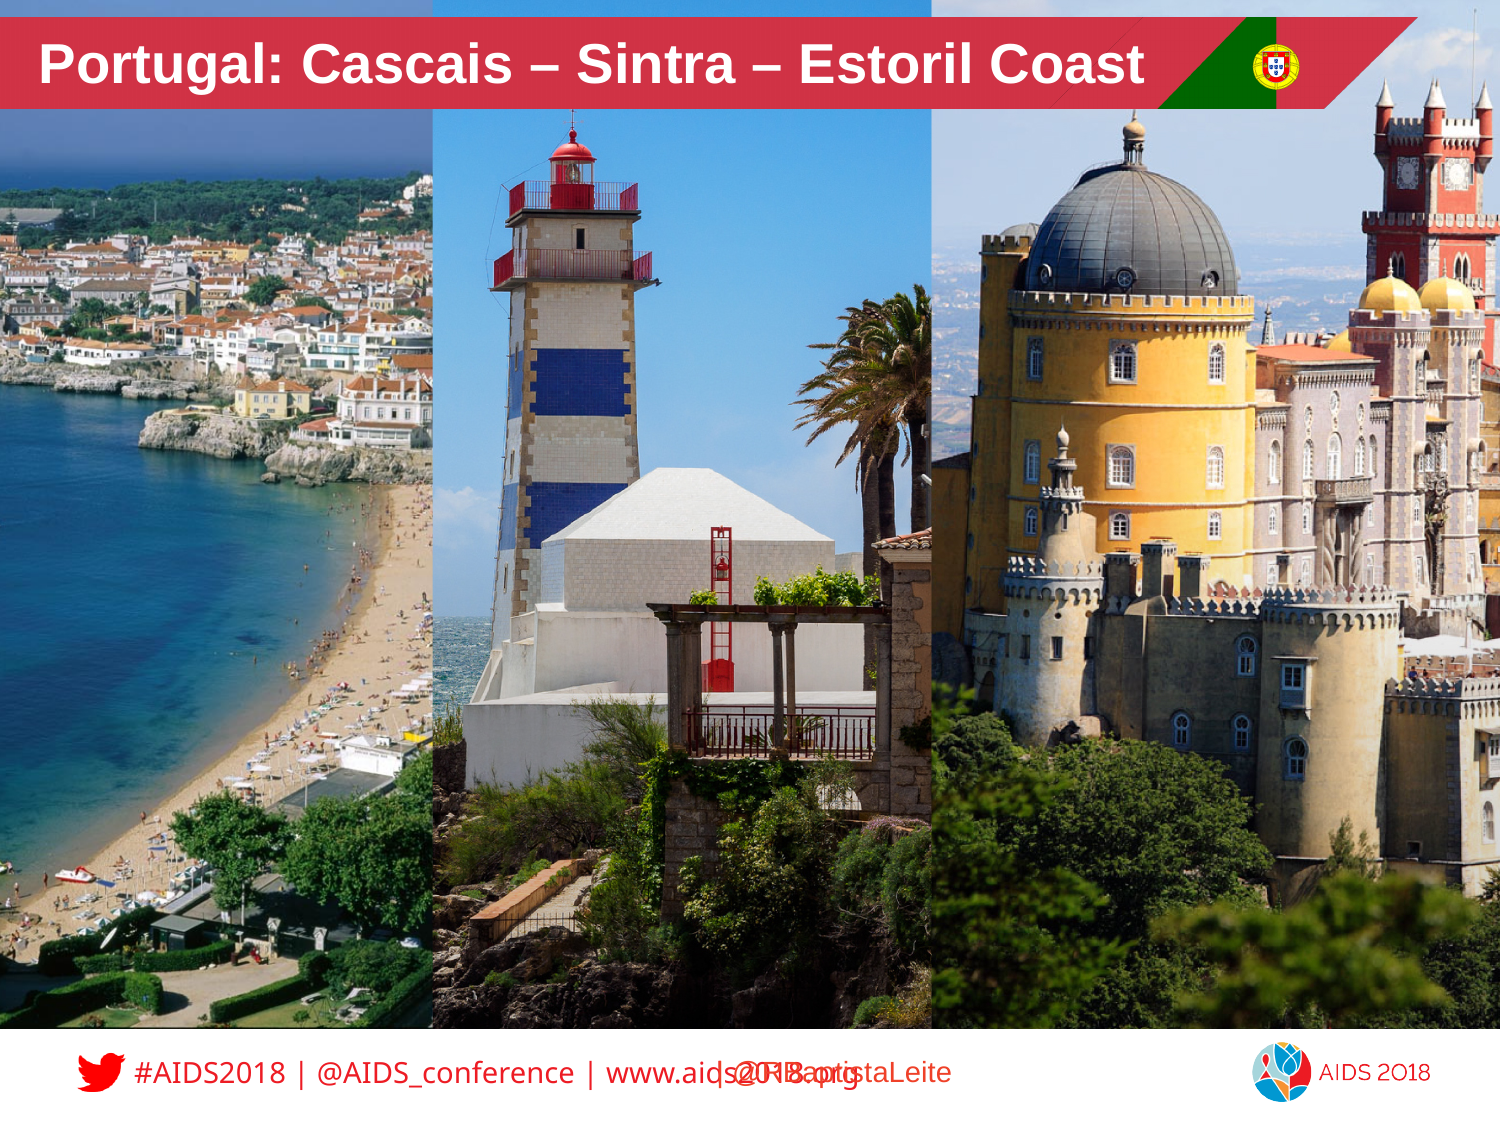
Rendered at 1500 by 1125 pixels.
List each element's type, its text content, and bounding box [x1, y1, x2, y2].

picture [1252, 1042, 1430, 1102]
picture [73, 1044, 129, 1100]
text_box | @RBaptistaLeite [701, 1045, 1021, 1096]
picture [0, 0, 1500, 1030]
